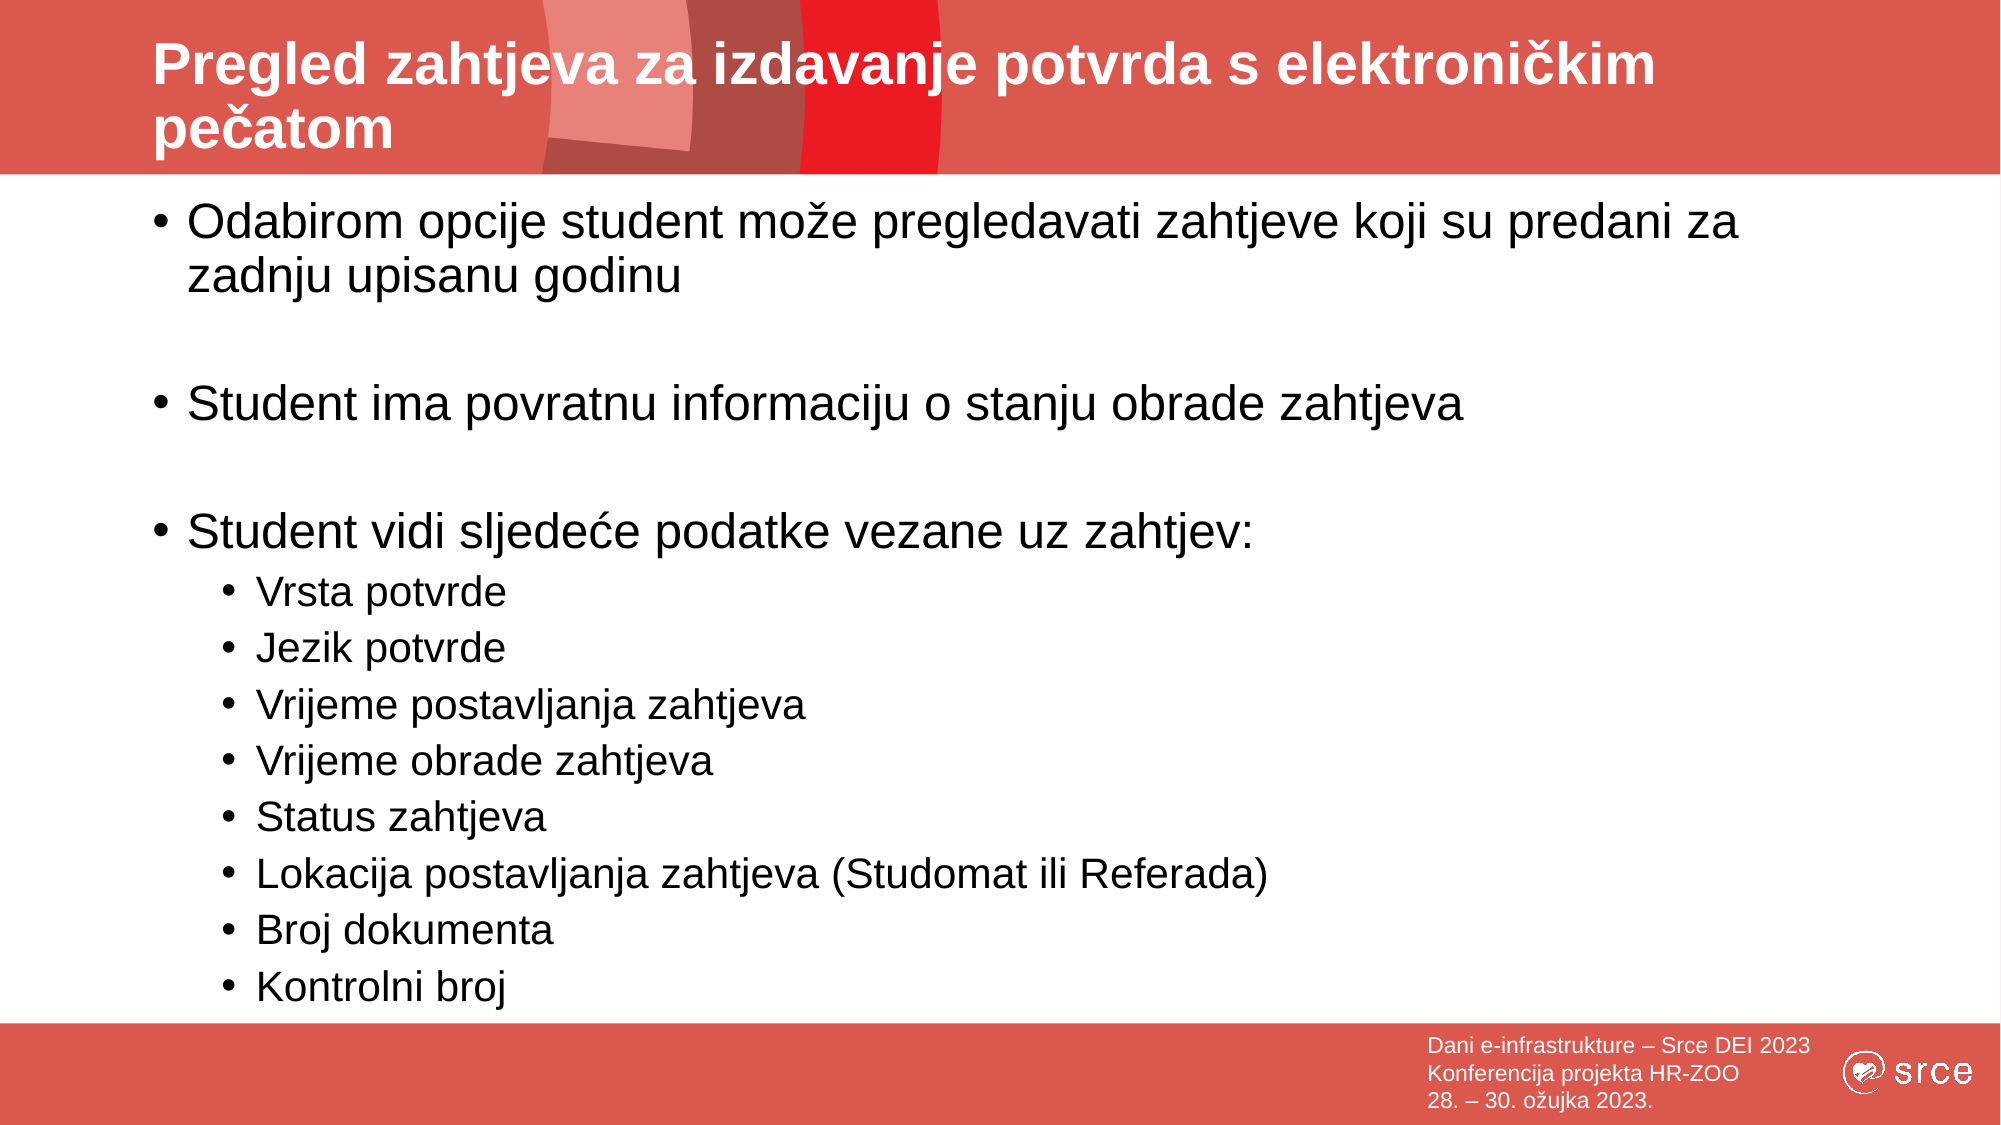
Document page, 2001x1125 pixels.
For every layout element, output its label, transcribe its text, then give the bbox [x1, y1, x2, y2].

picture [0, 0, 2001, 1125]
list Odabirom opcije student može pregledavati zahtjeve koji su predani za zadnju upisanu godinu Student ima povratnu informaciju o stanju obrade zahtjeva Student vidi sljedeće podatke vezane uz zahtjev: Vrsta potvrde Jezik potvrde Vrijeme postavljanja zahtjeva Vrijeme obrade zahtjeva Status zahtjeva Lokacija postavljanja zahtjeva (Studomat ili Referada) Broj dokumenta Kontrolni broj [137, 188, 1863, 1024]
title Pregled zahtjeva za izdavanje potvrda s elektroničkim pečatom [137, 25, 1863, 170]
